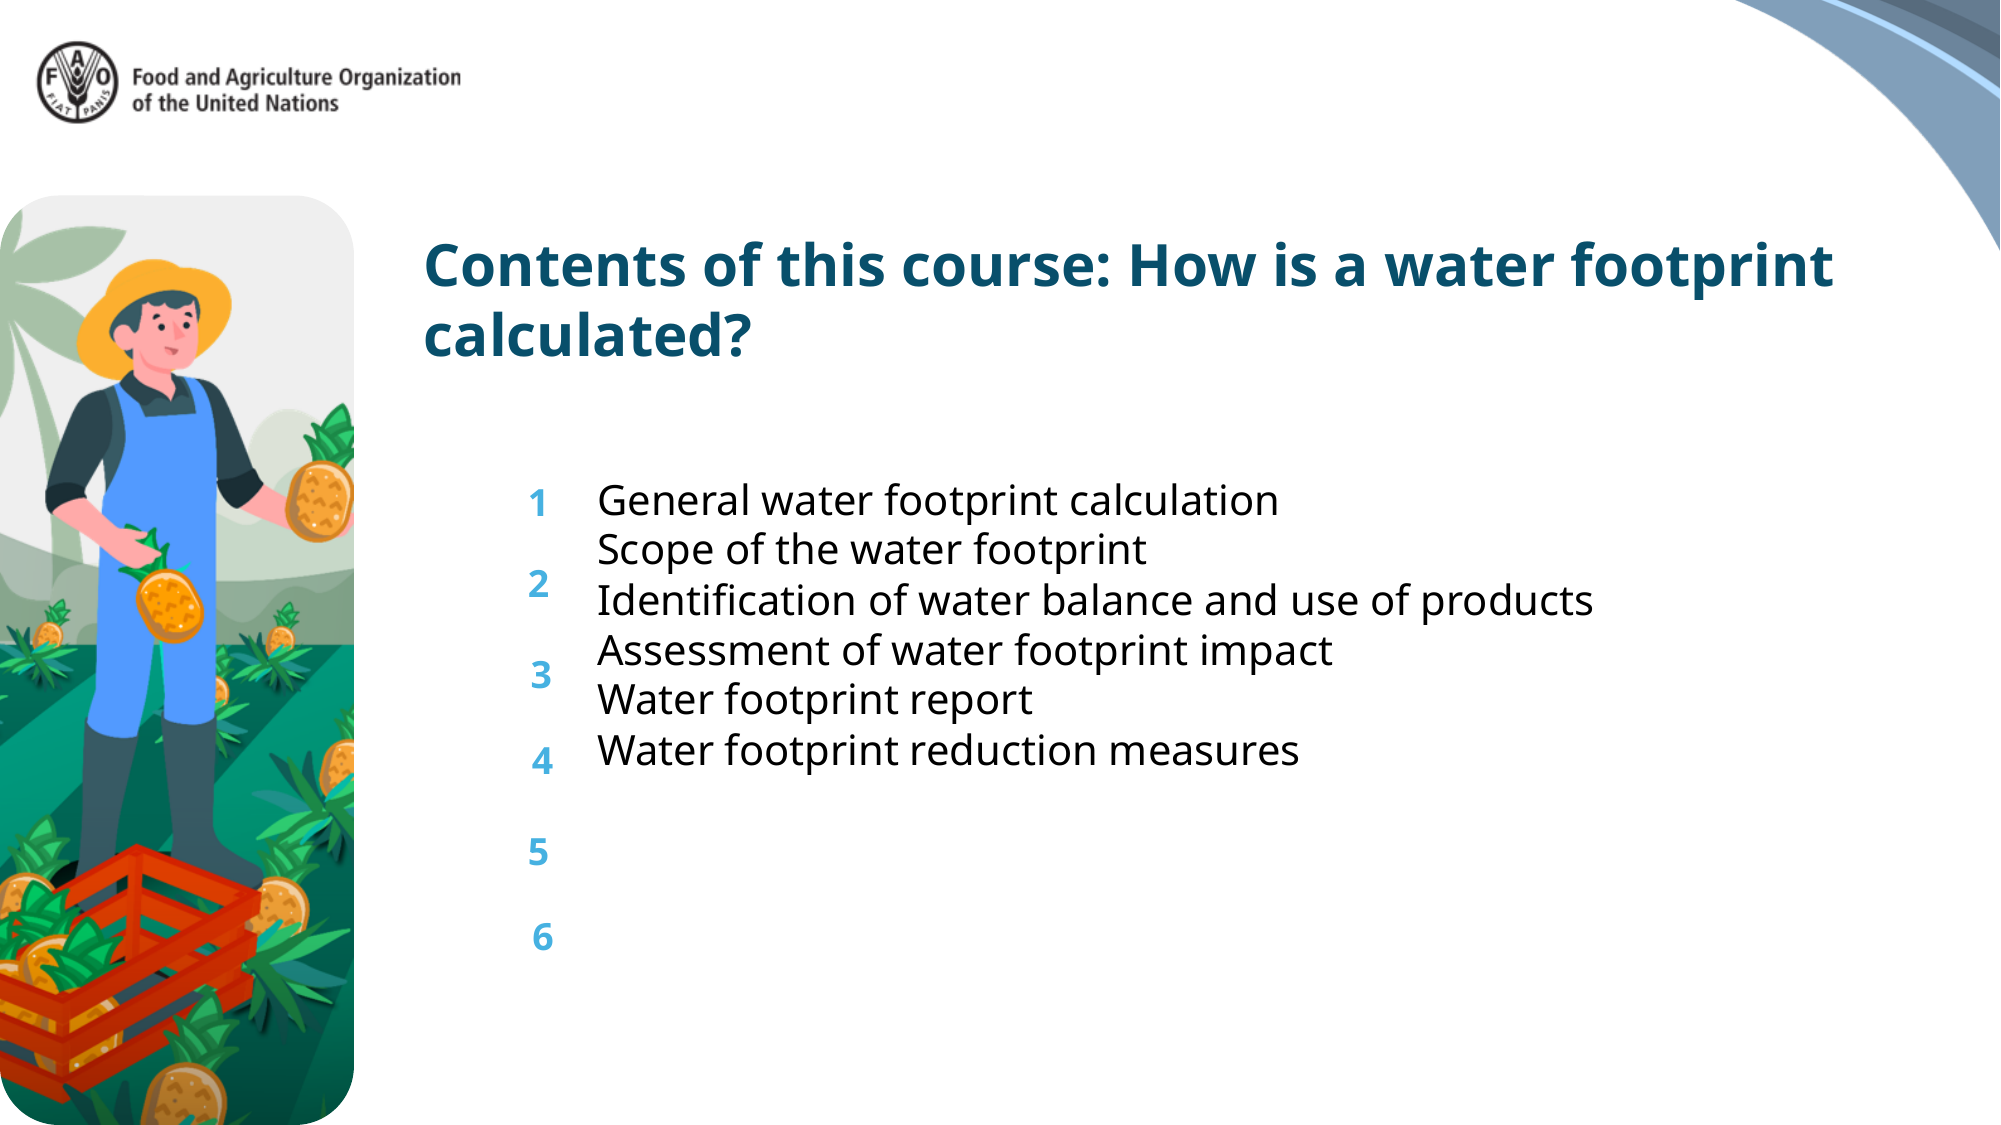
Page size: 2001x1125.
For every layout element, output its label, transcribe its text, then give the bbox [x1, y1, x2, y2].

text_box 2 [494, 552, 582, 613]
text_box 4 [498, 729, 587, 790]
picture [1785, 261, 1796, 271]
picture [0, 2, 496, 139]
picture [0, 194, 355, 1125]
text_box General water footprint calculation Scope of the water footprint Identification of water balance and use of products Assessment of water footprint impact Water footprint report Water footprint reduction measures [582, 465, 1728, 781]
text_box Contents of this course: How is a water footprint calculated? [423, 228, 1900, 369]
text_box 1 [494, 471, 582, 532]
picture [1726, 0, 2000, 271]
text_box 5 [494, 820, 583, 881]
text_box 6 [499, 906, 587, 966]
text_box 3 [497, 643, 582, 704]
